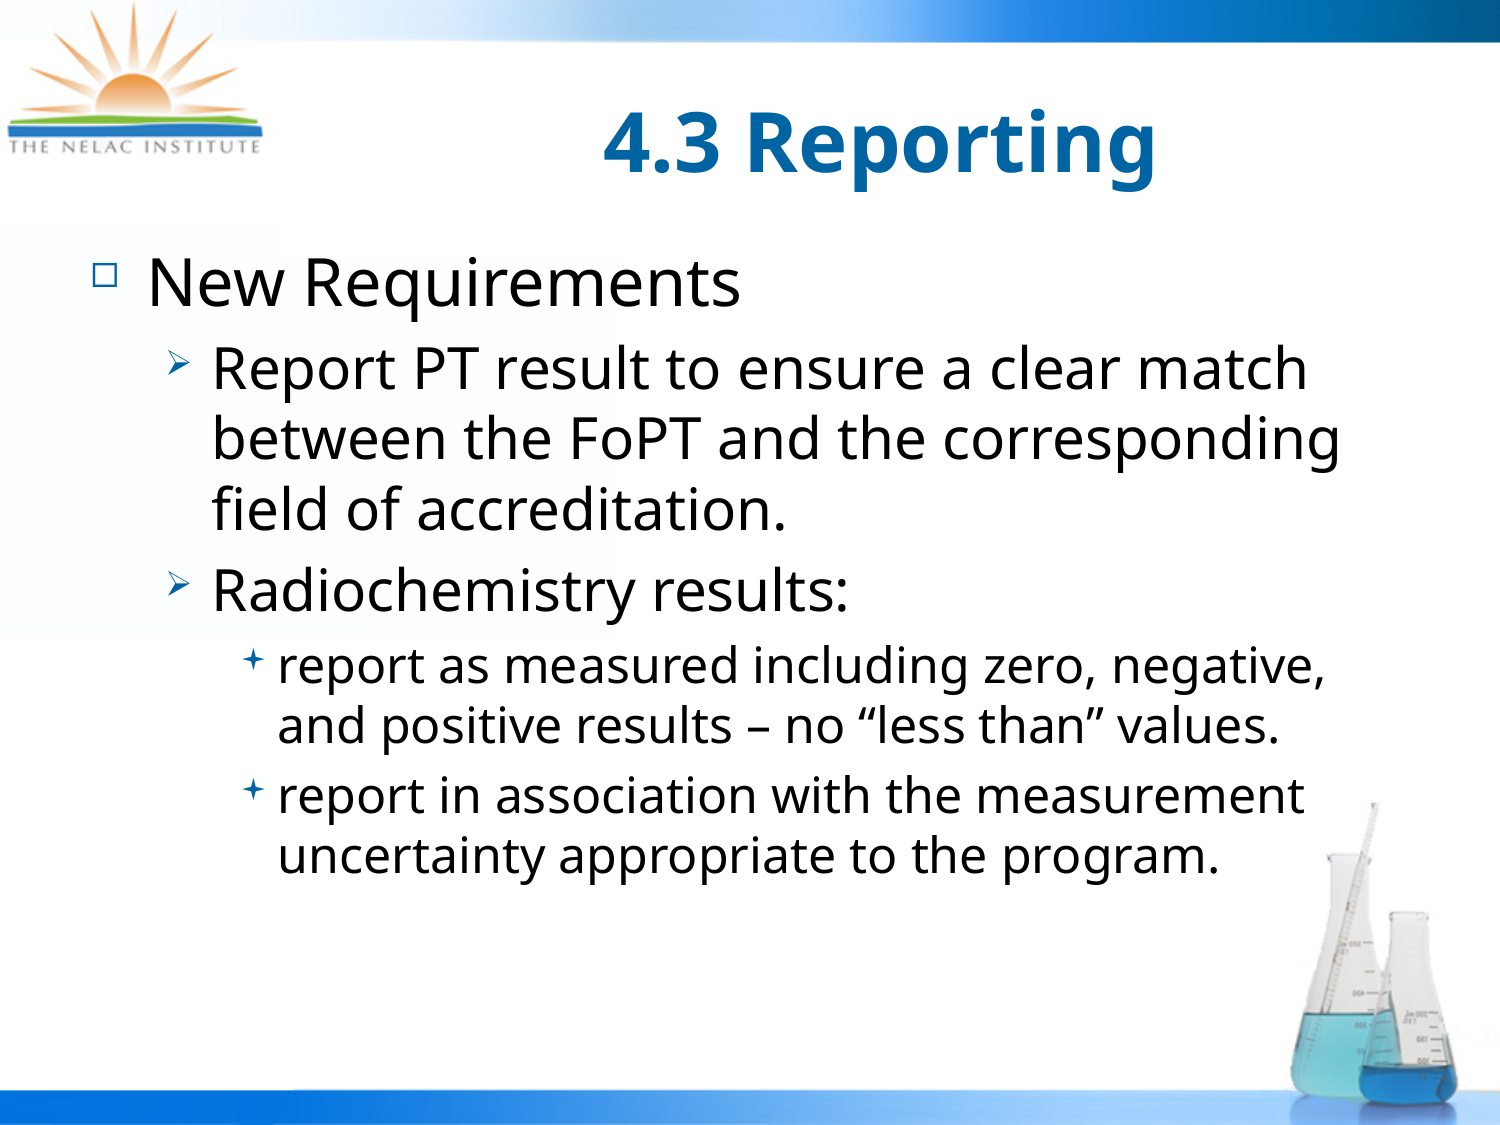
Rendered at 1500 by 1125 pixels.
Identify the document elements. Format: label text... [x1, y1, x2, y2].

picture [0, 0, 1500, 1125]
list New Requirements Report PT result to ensure a clear match between the FoPT and the corresponding field of accreditation. Radiochemistry results: report as measured including zero, negative, and positive results – no “less than” values. report in association with the measurement uncertainty appropriate to the program. [74, 232, 1426, 1006]
title 4.3 Reporting [337, 44, 1426, 232]
